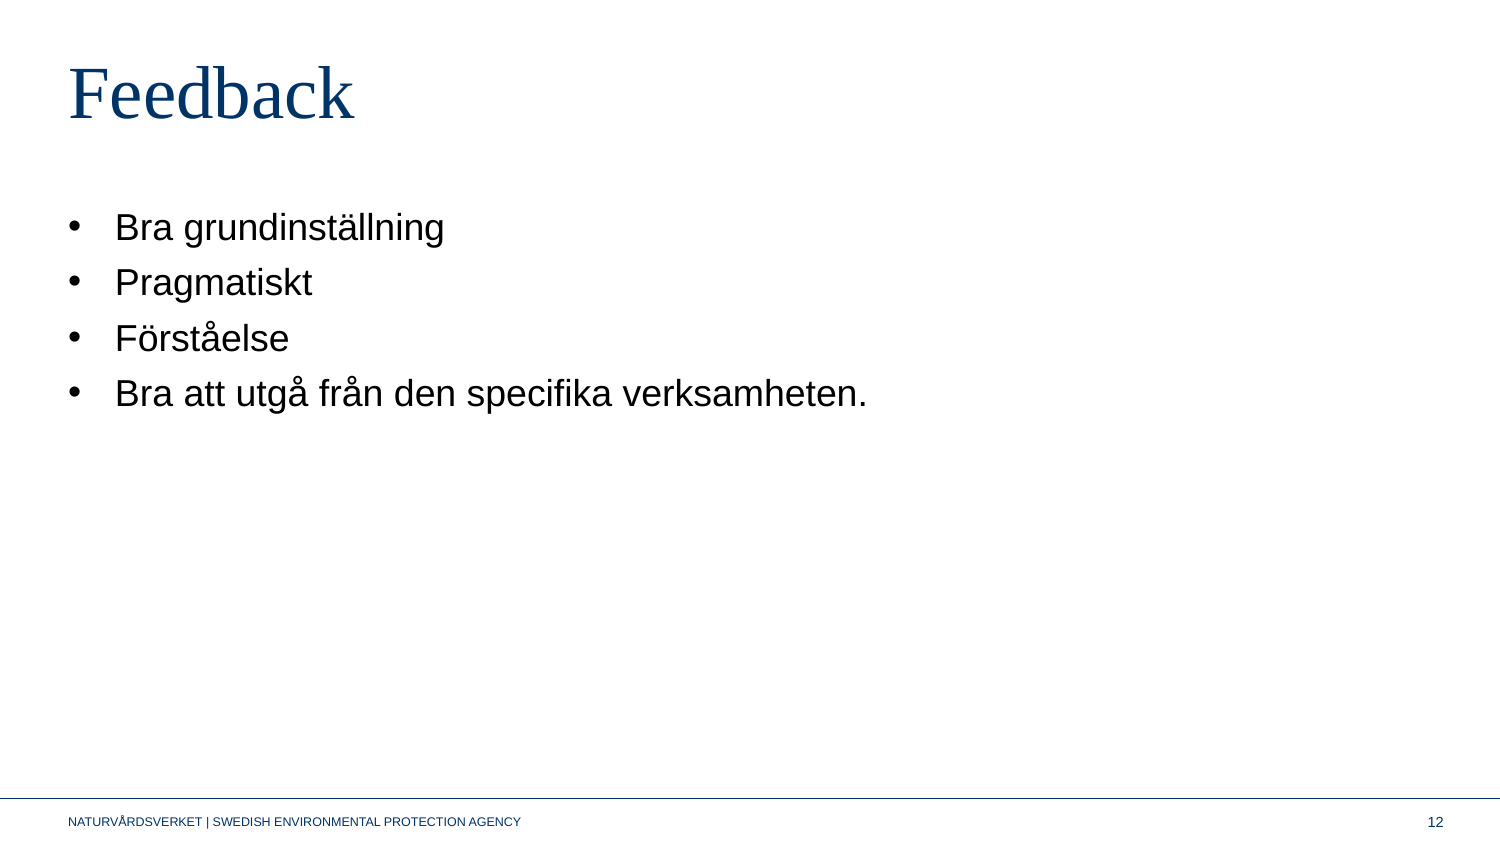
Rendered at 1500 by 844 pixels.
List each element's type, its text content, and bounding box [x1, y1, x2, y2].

list Bra grundinställning Pragmatiskt Förståelse Bra att utgå från den specifika verksamheten. [53, 197, 1459, 755]
footer NATURVÅRDSVERKET | SWEDISH ENVIRONMENTAL PROTECTION AGENCY [53, 798, 560, 844]
title Feedback [53, 43, 1459, 164]
slide_number 12 [1121, 798, 1459, 844]
